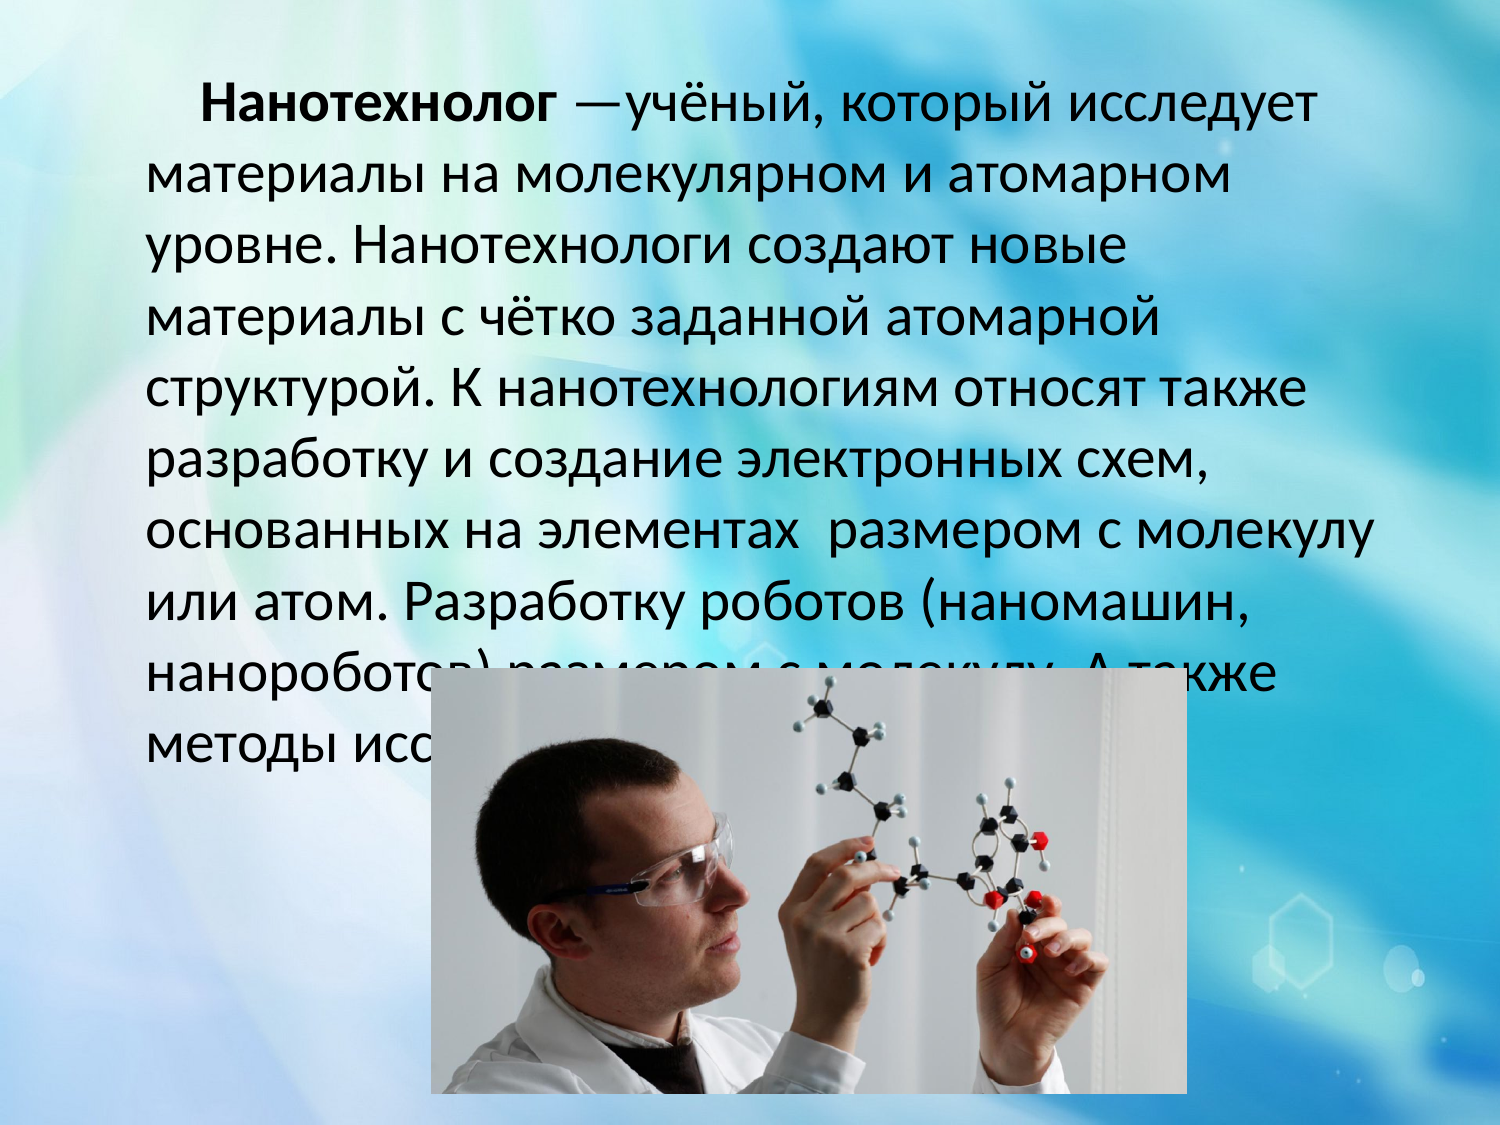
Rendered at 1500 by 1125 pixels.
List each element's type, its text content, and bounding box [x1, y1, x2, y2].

list Нанотехнолог —учёный, который исследует материалы на молекулярном и атомарном уровне. Нанотехнологи создают новые материалы с чётко заданной атомарной структурой. К нанотехнологиям относят также разработку и создание электронных схем, основанных на элементах размером с молекулу или атом. Разработку роботов (наномашин, нанороботов) размером с молекулу. А также методы исследования таких объектов. [76, 54, 1427, 797]
picture [0, 0, 1500, 1125]
